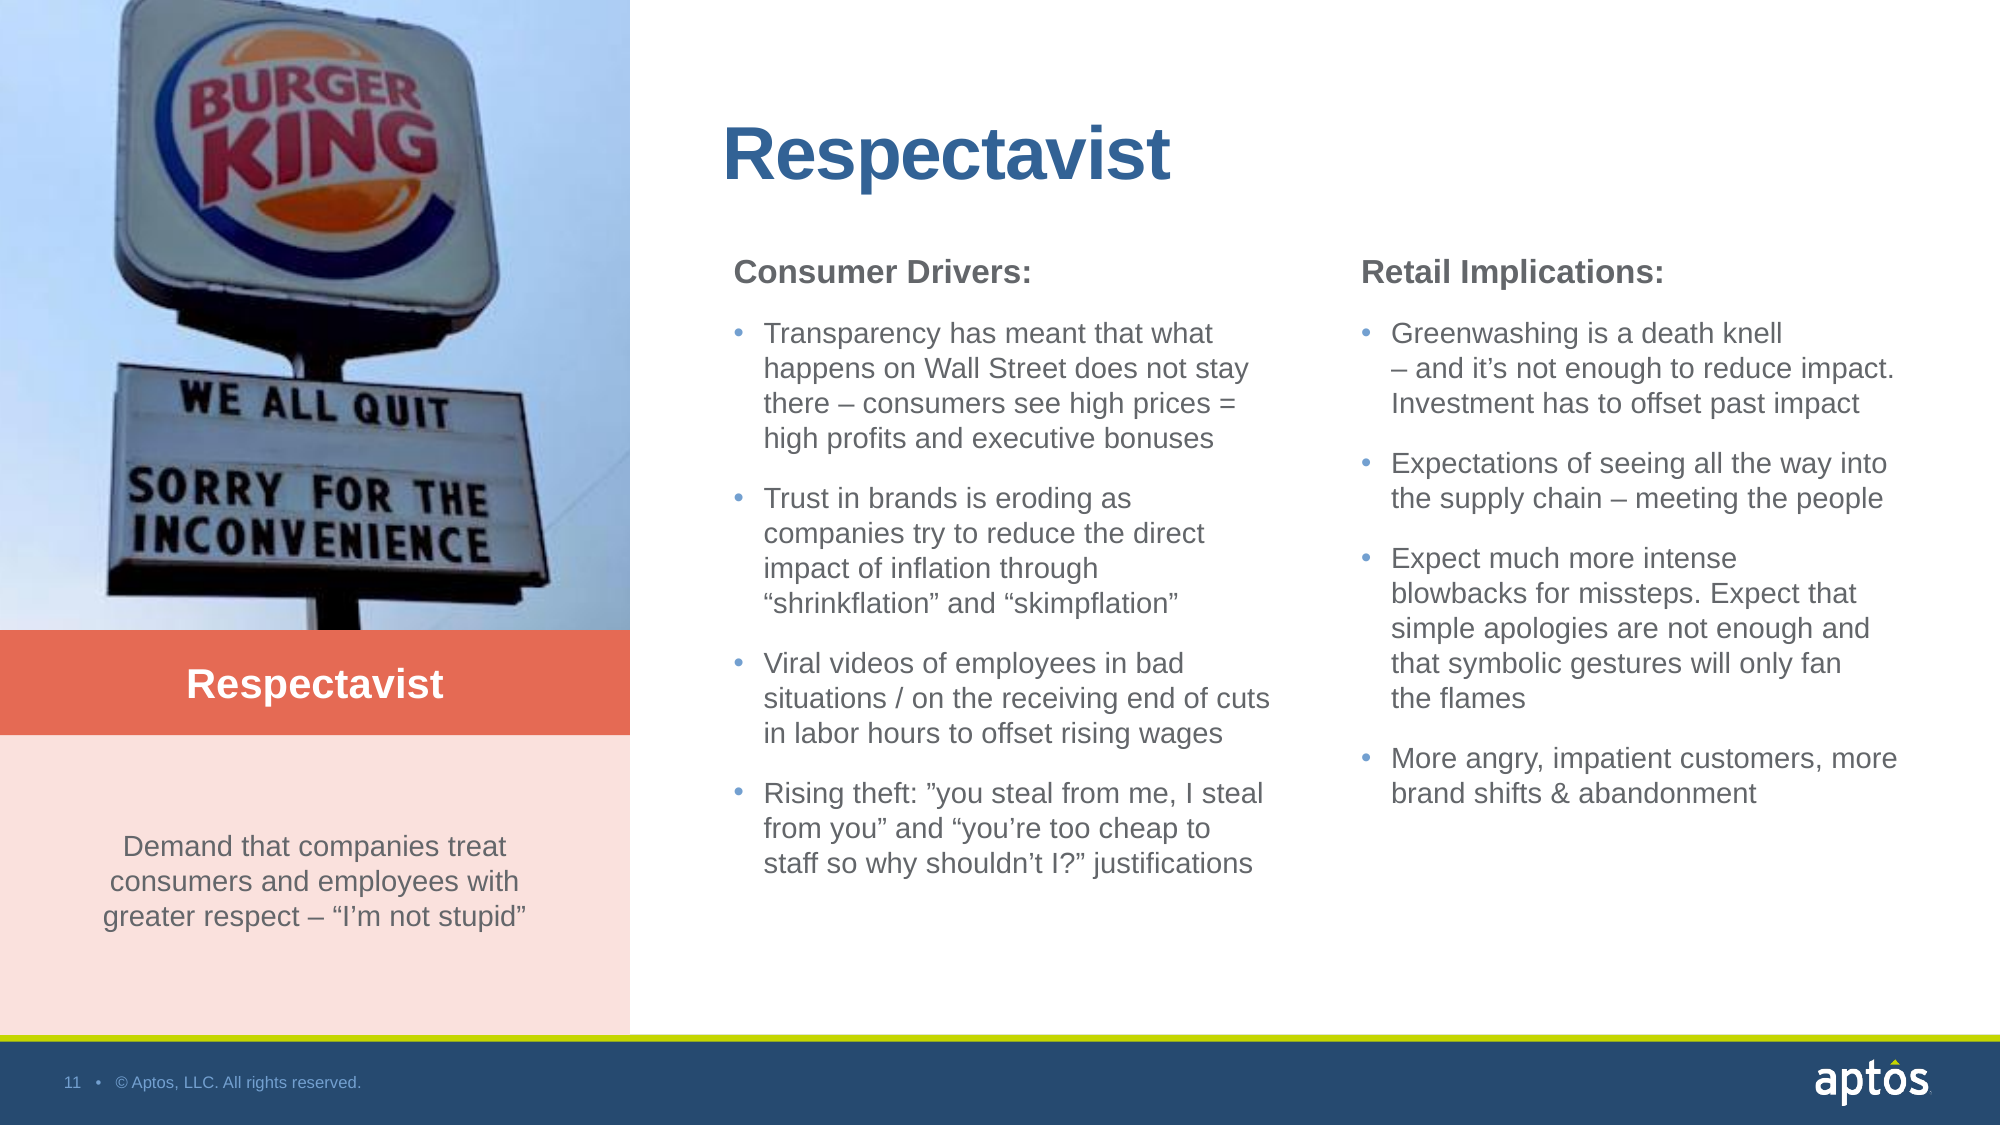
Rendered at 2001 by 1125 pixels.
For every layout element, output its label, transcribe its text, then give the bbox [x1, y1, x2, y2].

text_box Retail Implications: Greenwashing is a death knell – and it’s not enough to reduce impact. Investment has to offset past impact Expectations of seeing all the way into the supply chain – meeting the people Expect much more intense blowbacks for missteps. Expect that simple apologies are not enough and that symbolic gestures will only fan the flames More angry, impatient customers, more brand shifts & abandonment [1331, 234, 1932, 825]
title Respectavist [703, 95, 1932, 205]
picture [0, 0, 631, 630]
text_box Respectavist [0, 636, 632, 737]
text_box Demand that companies treat consumers and employees with greater respect – “I’m not stupid” [80, 819, 550, 940]
text_box Consumer Drivers: Transparency has meant that what happens on Wall Street does not stay there – consumers see high prices = high profits and executive bonuses Trust in brands is eroding as companies try to reduce the direct impact of inflation through “shrinkflation” and “skimpflation” Viral videos of employees in bad situations / on the receiving end of cuts in labor hours to offset rising wages Rising theft: ”you steal from me, I steal from you” and “you’re too cheap to staff so why shouldn’t I?” justifications [703, 234, 1304, 895]
text_box [0, 737, 632, 1037]
